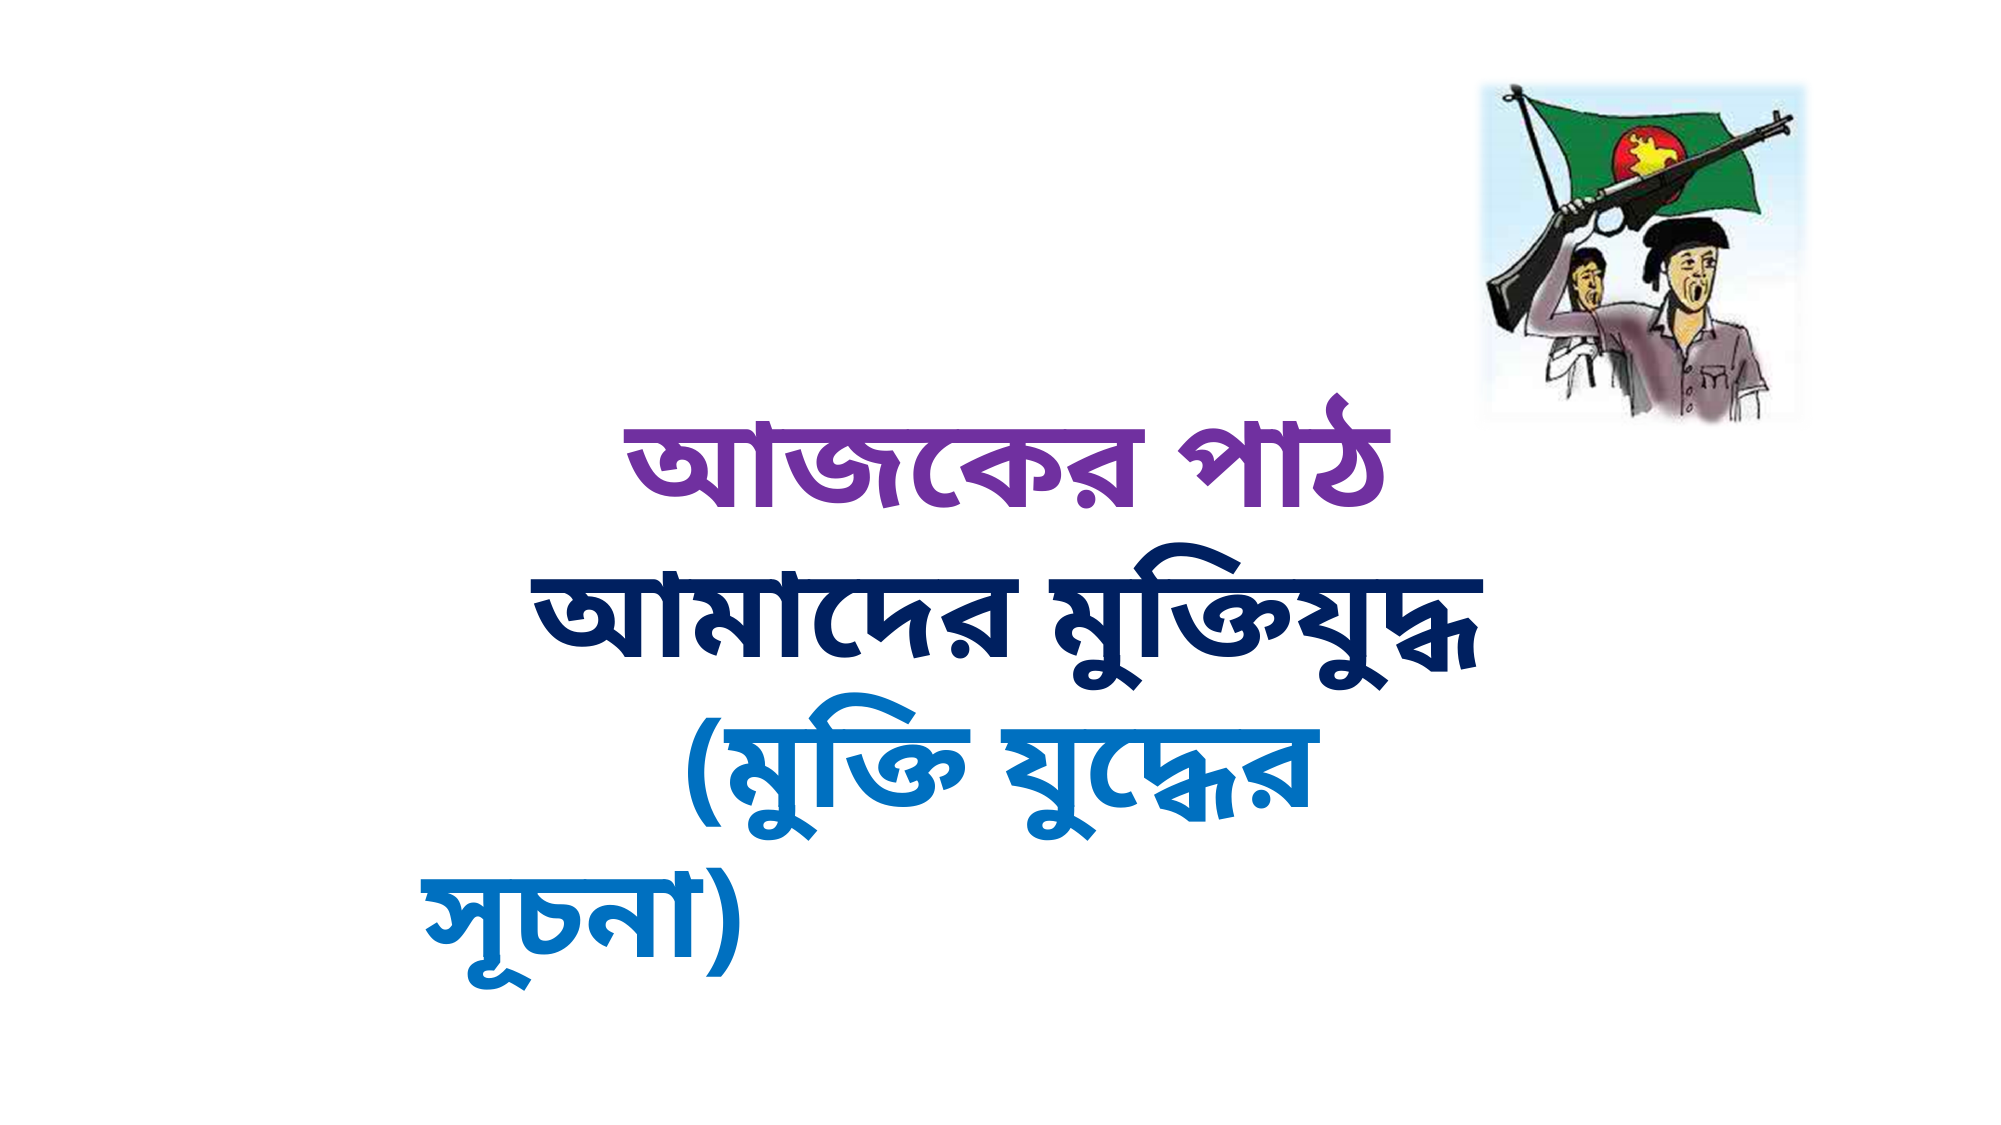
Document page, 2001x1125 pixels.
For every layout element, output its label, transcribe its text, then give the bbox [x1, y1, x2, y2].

picture [1470, 74, 1816, 434]
text_box আজকের পাঠ আমাদের মুক্তিযুদ্ধ (মুক্তি যুদ্ধের সূচনা) [408, 374, 1640, 990]
